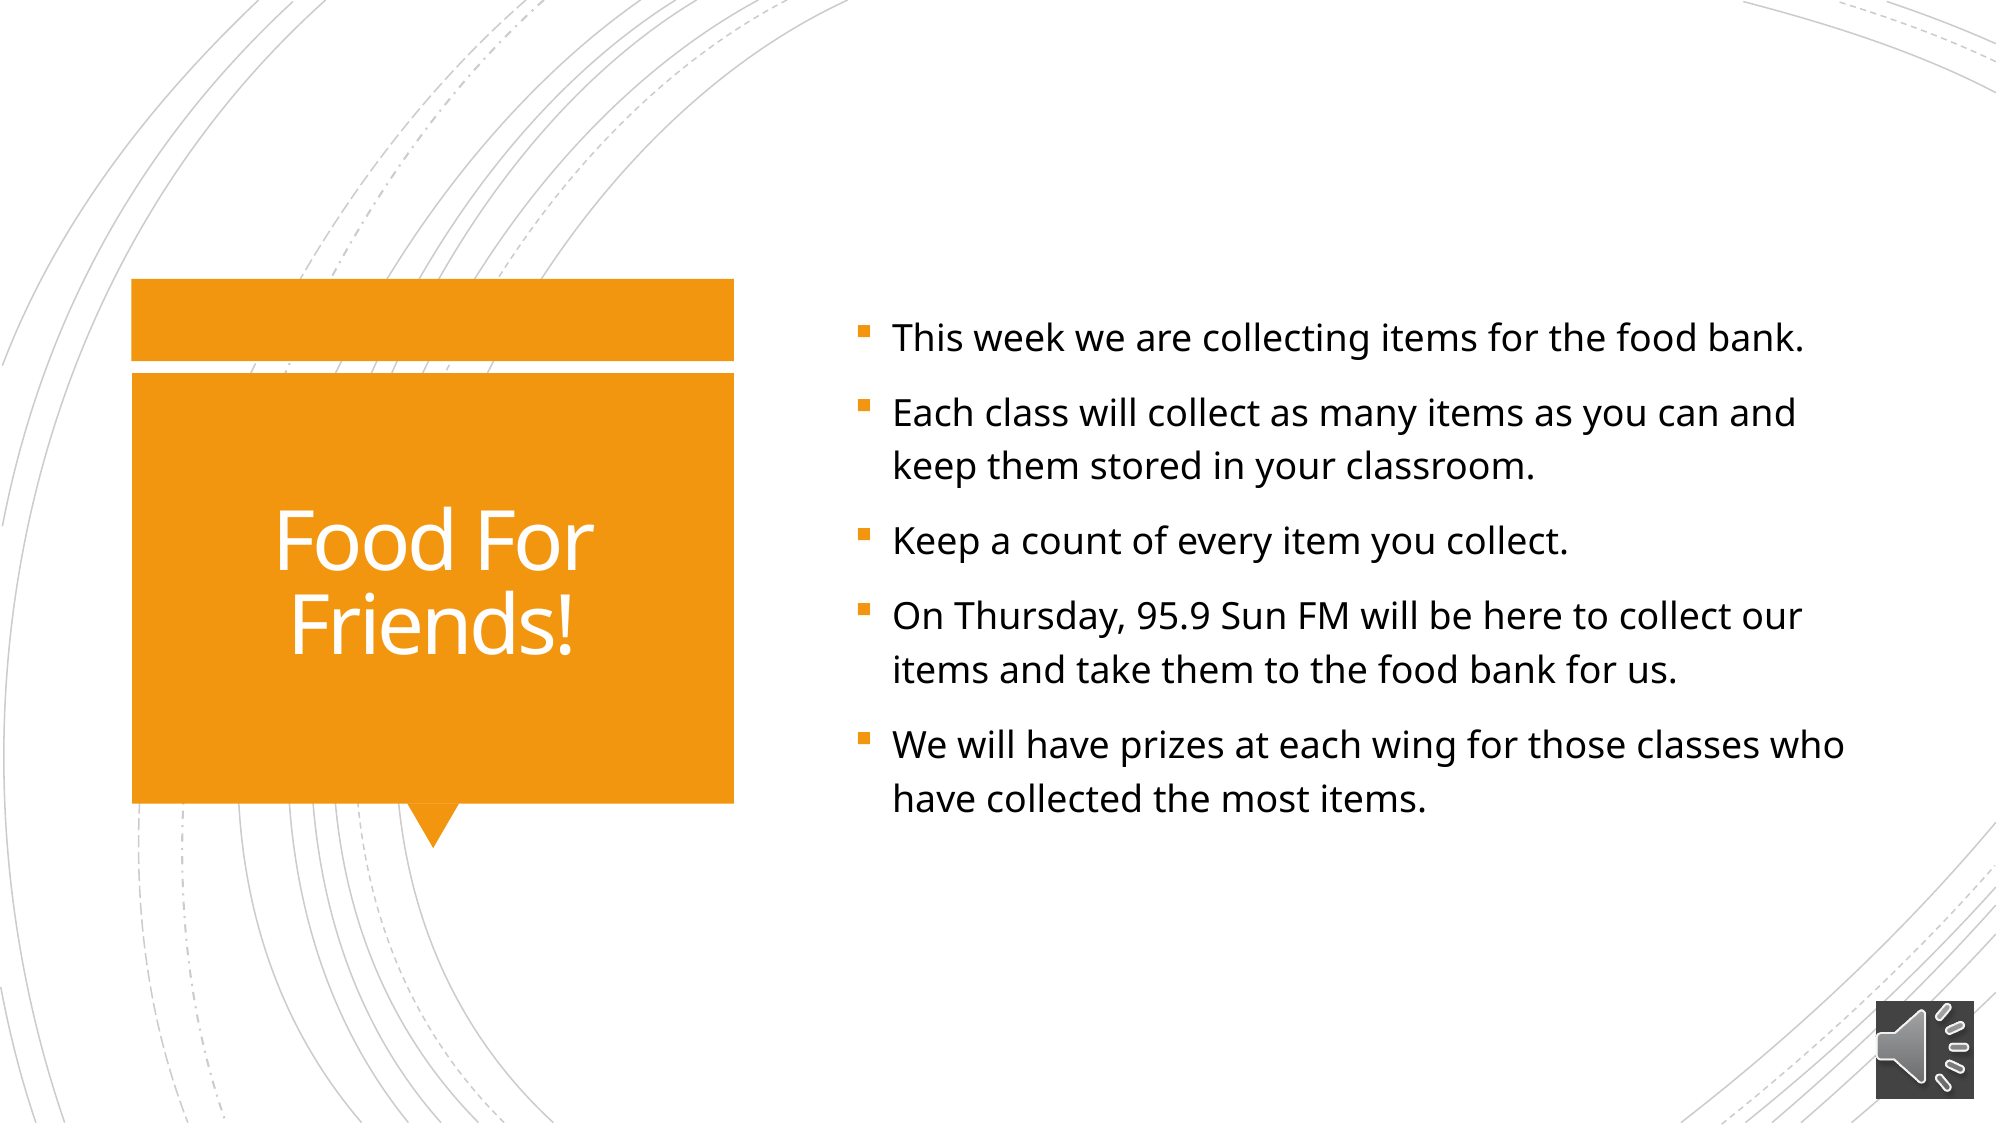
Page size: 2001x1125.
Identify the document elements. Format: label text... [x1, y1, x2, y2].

title Food For Friends! [145, 385, 720, 789]
list This week we are collecting items for the food bank. Each class will collect as many items as you can and keep them stored in your classroom. Keep a count of every item you collect. On Thursday, 95.9 Sun FM will be here to collect our items and take them to the food bank for us. We will have prizes at each wing for those classes who have collected the most items. [839, 131, 1871, 993]
picture [1874, 999, 1976, 1101]
